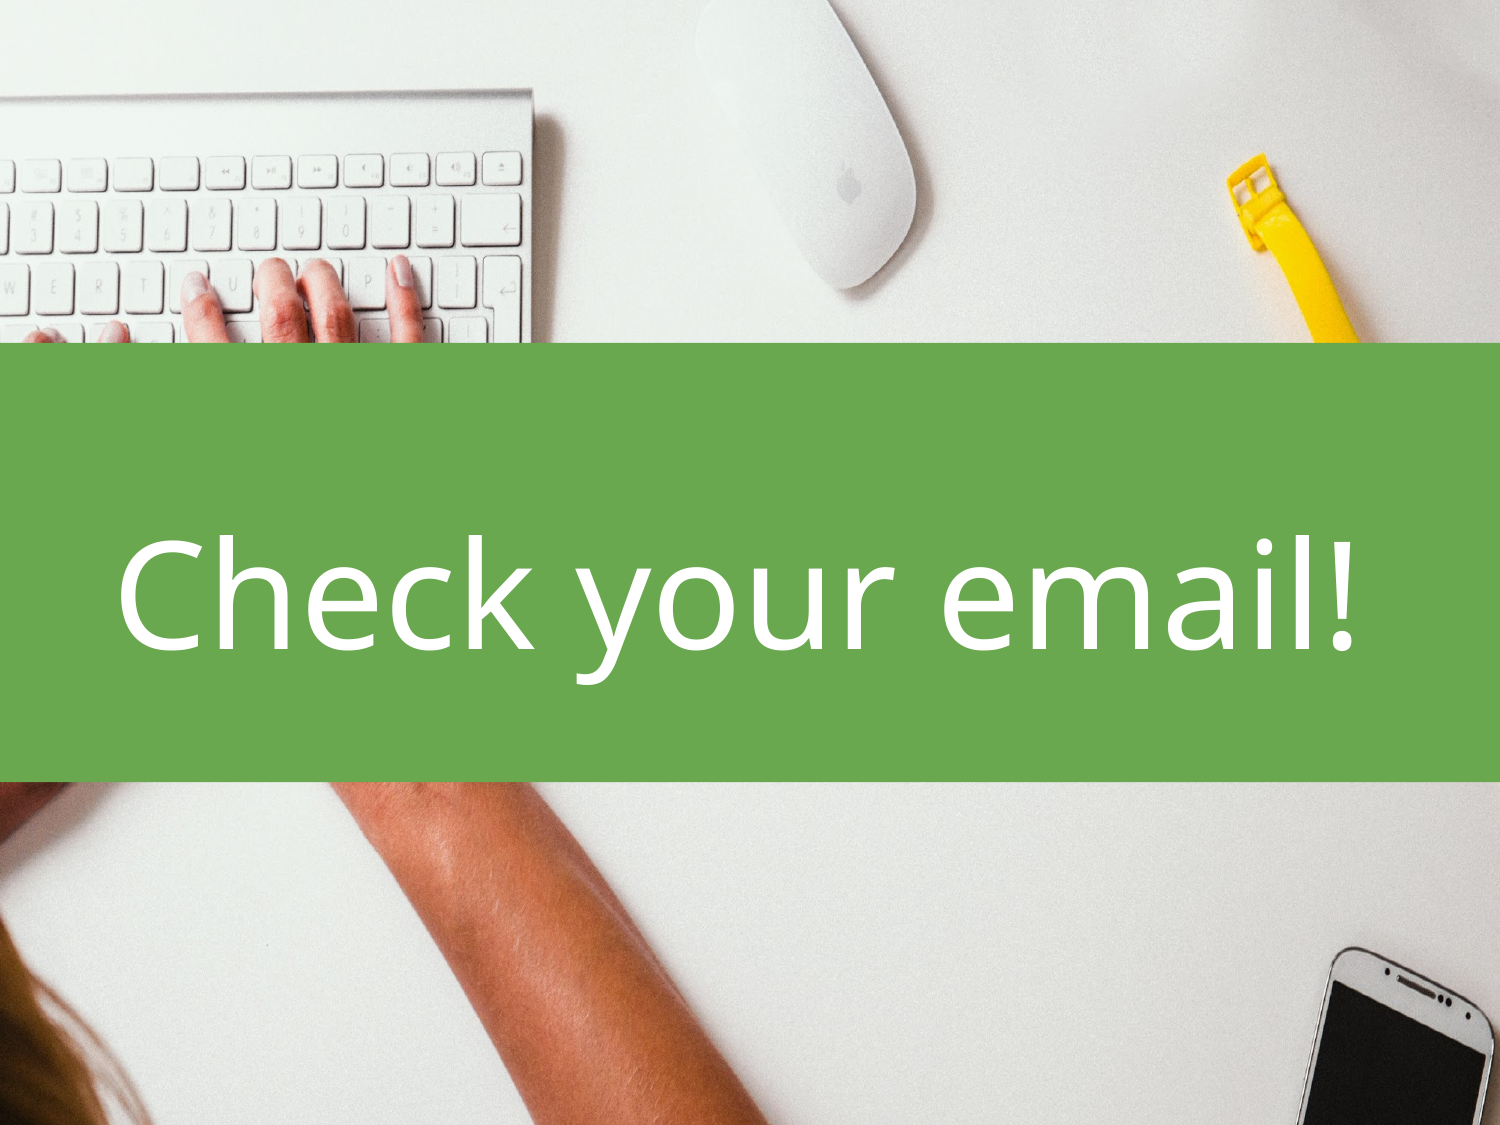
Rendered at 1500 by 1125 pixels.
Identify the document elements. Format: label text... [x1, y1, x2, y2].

title Check your email! [38, 276, 1437, 903]
picture [0, 0, 1500, 342]
picture [0, 783, 1500, 1125]
